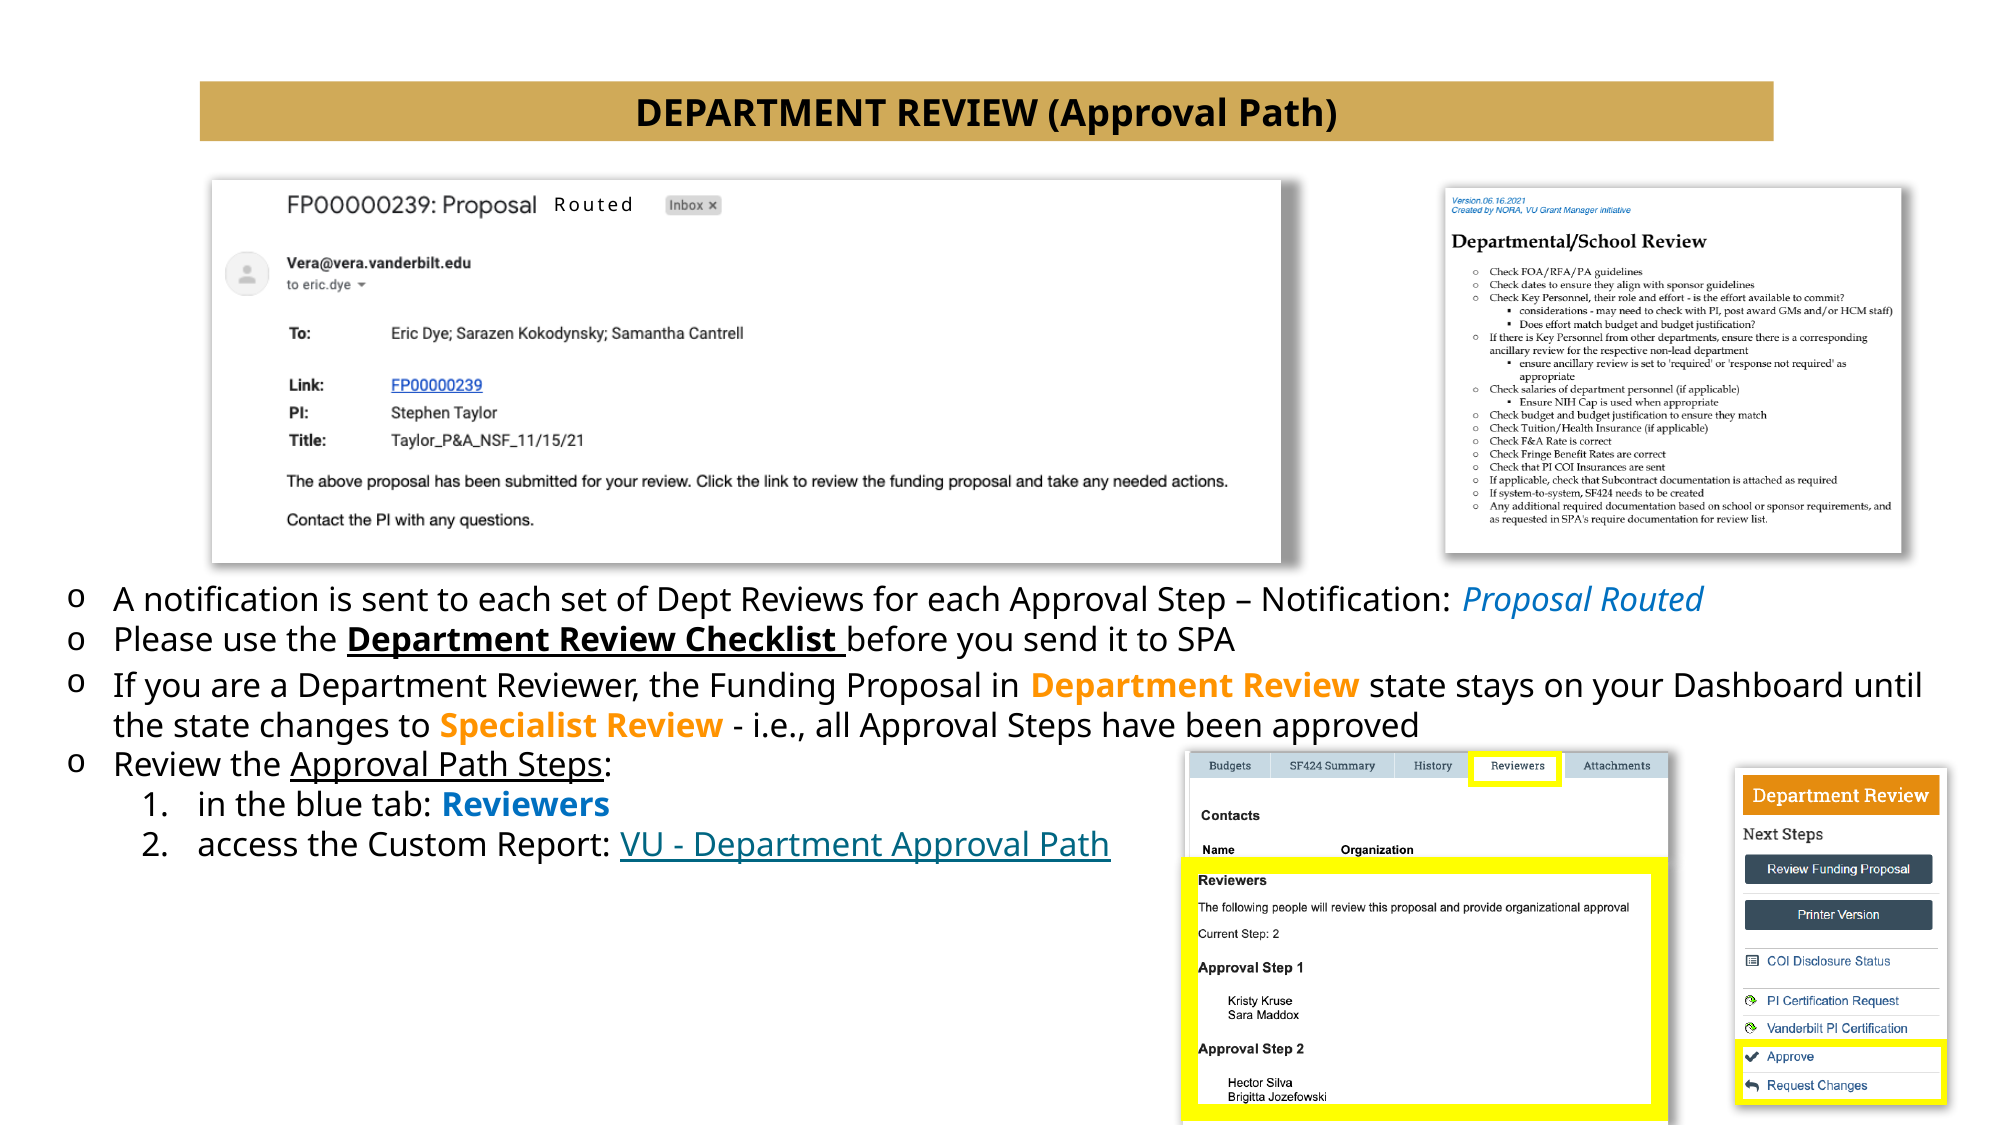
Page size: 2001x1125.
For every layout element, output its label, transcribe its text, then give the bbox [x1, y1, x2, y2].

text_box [212, 180, 1281, 563]
picture [1445, 188, 1902, 555]
text_box DEPARTMENT REVIEW (Approval Path) [199, 81, 1774, 142]
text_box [1181, 751, 1668, 1125]
text_box A notification is sent to each set of Dept Reviews for each Approval Step – Notification: Proposal Routed Please use the Department Review Checklist before you send it to SPA If you are a Department Reviewer, the Funding Proposal in Department Review state stays on your Dashboard until the state changes to Specialist Review - i.e., all Approval Steps have been approved Review the Approval Path Steps: in the blue tab: Reviewers access the Custom Report: VU - Department Approval Path [51, 531, 1974, 956]
picture [1735, 768, 1947, 1105]
